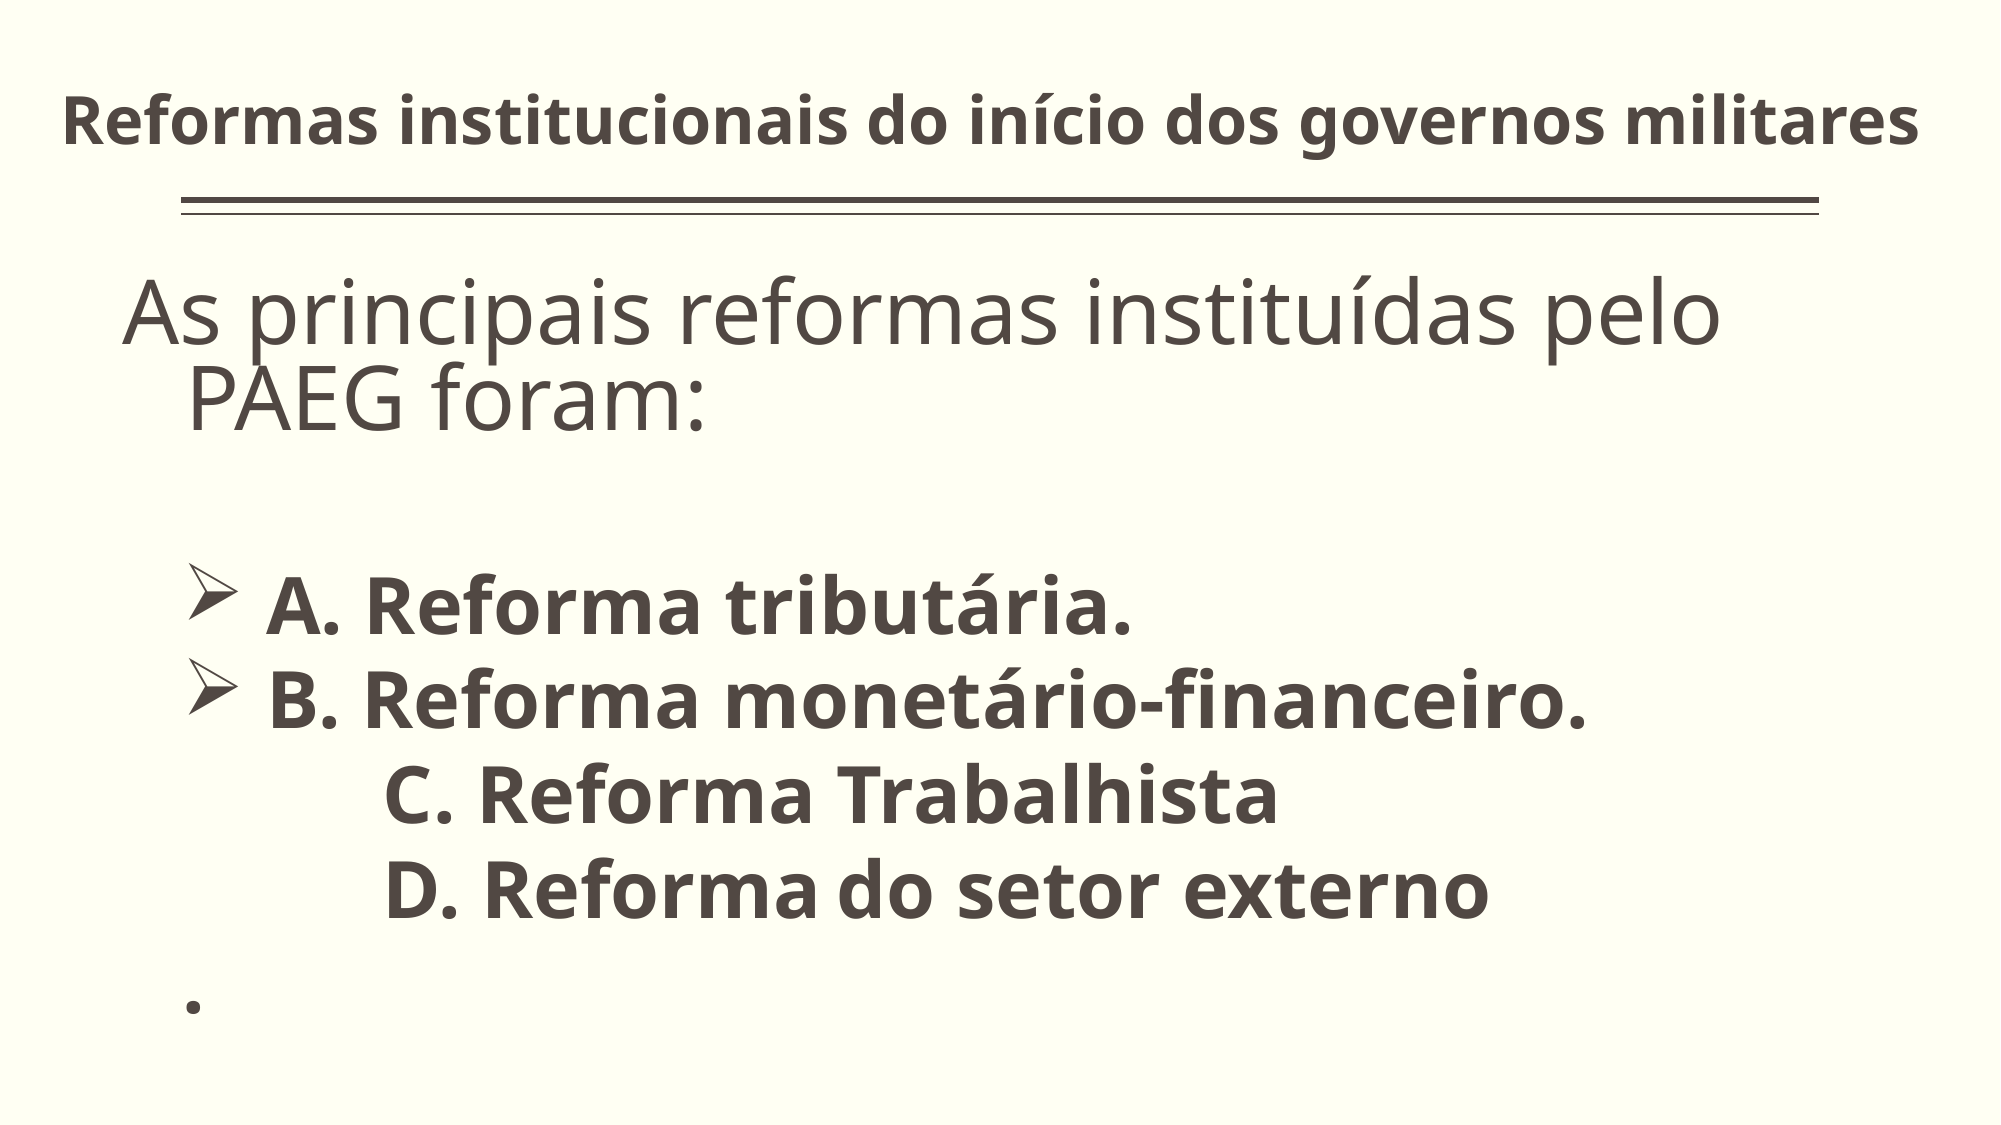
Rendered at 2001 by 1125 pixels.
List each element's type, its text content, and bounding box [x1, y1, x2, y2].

title Reformas institucionais do início dos governos militares [45, 33, 1946, 213]
list As principais reformas instituídas pelo PAEG foram: A. Reforma tributária. B. Reforma monetário-financeiro. C. Reforma Trabalhista D. Reforma do setor externo . [107, 268, 1887, 1039]
